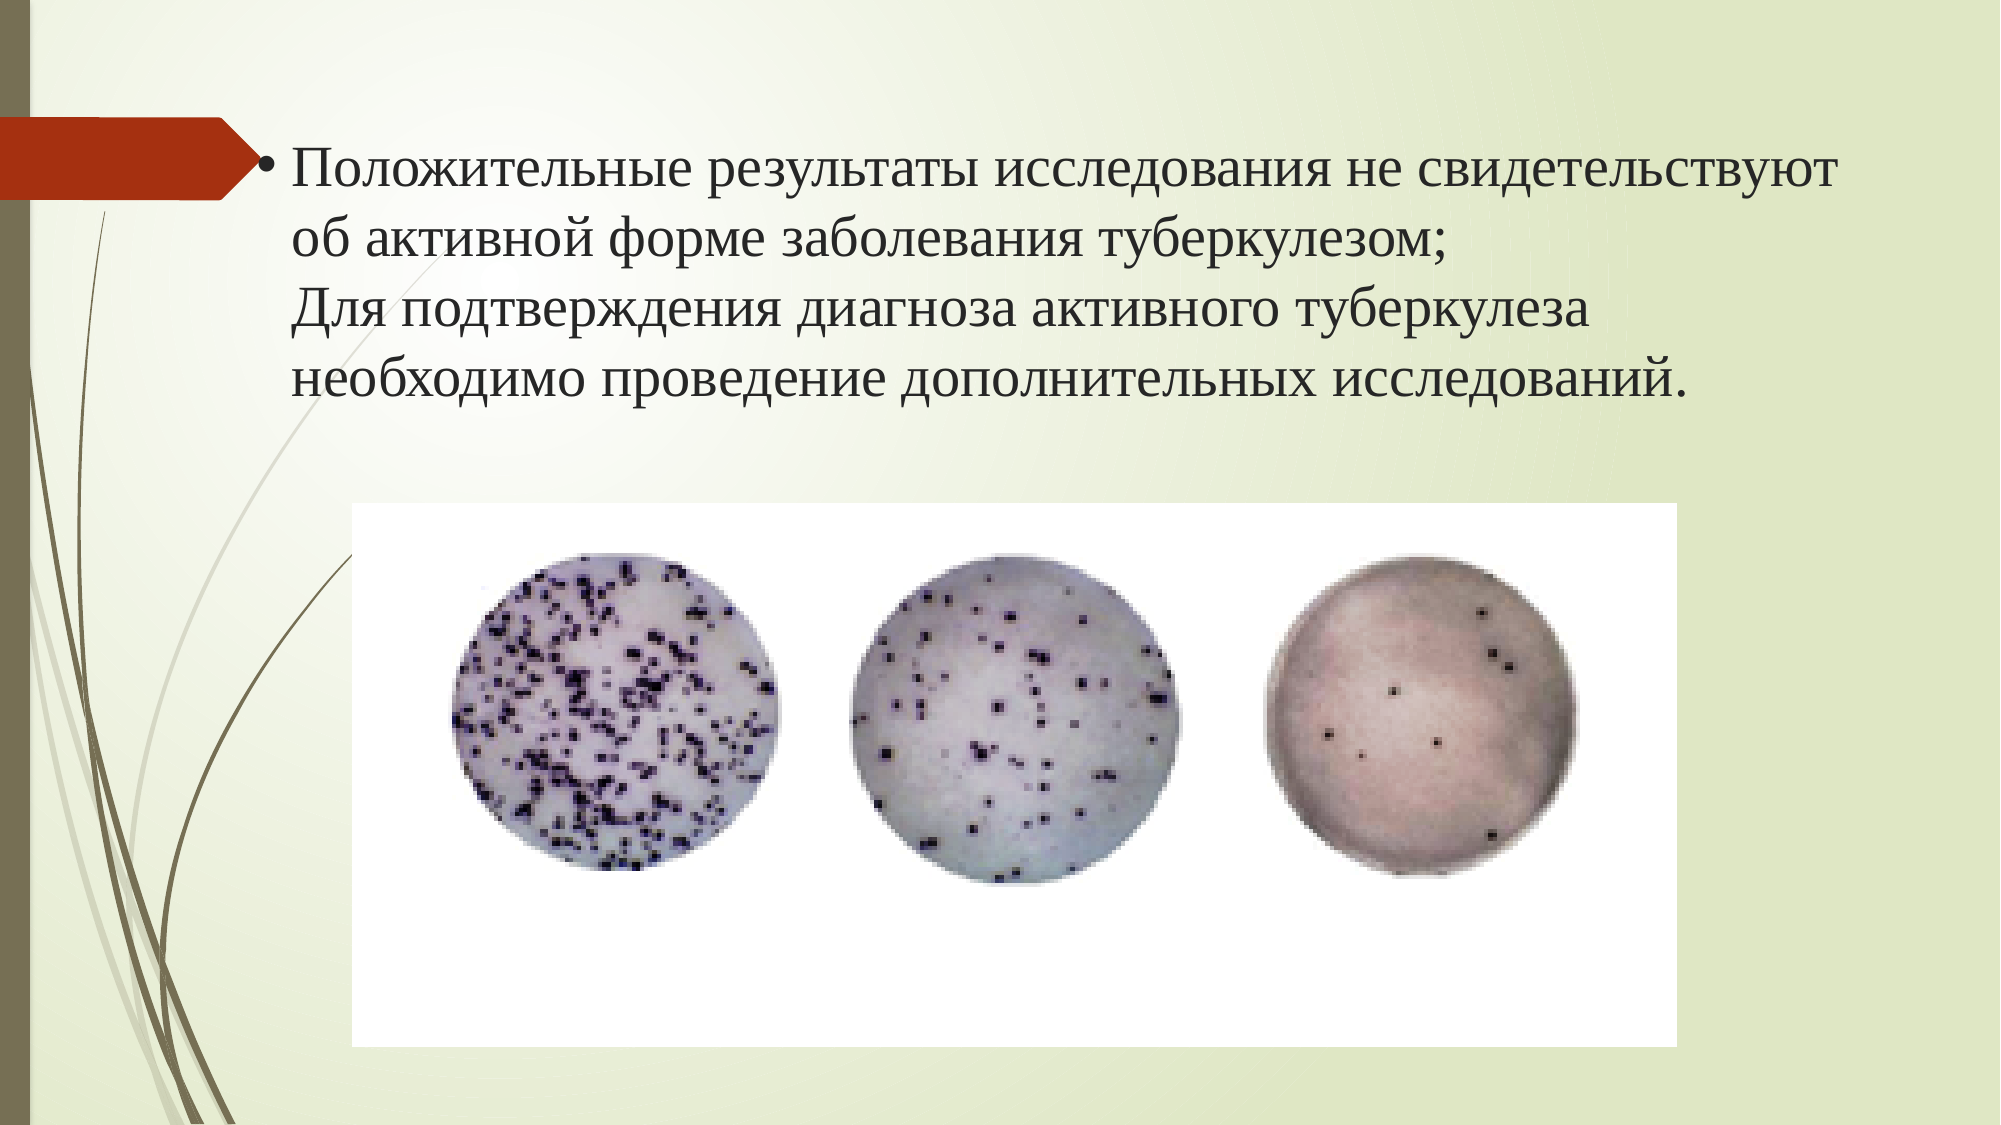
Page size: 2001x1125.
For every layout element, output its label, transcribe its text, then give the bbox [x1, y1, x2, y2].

picture [352, 503, 1677, 1047]
title Положительные результаты исследования не свидетельствуют об активной форме заболевания туберкулезом; Для подтверждения диагноза активного туберкулеза необходимо проведение дополнительных исследований. [241, 120, 1855, 358]
